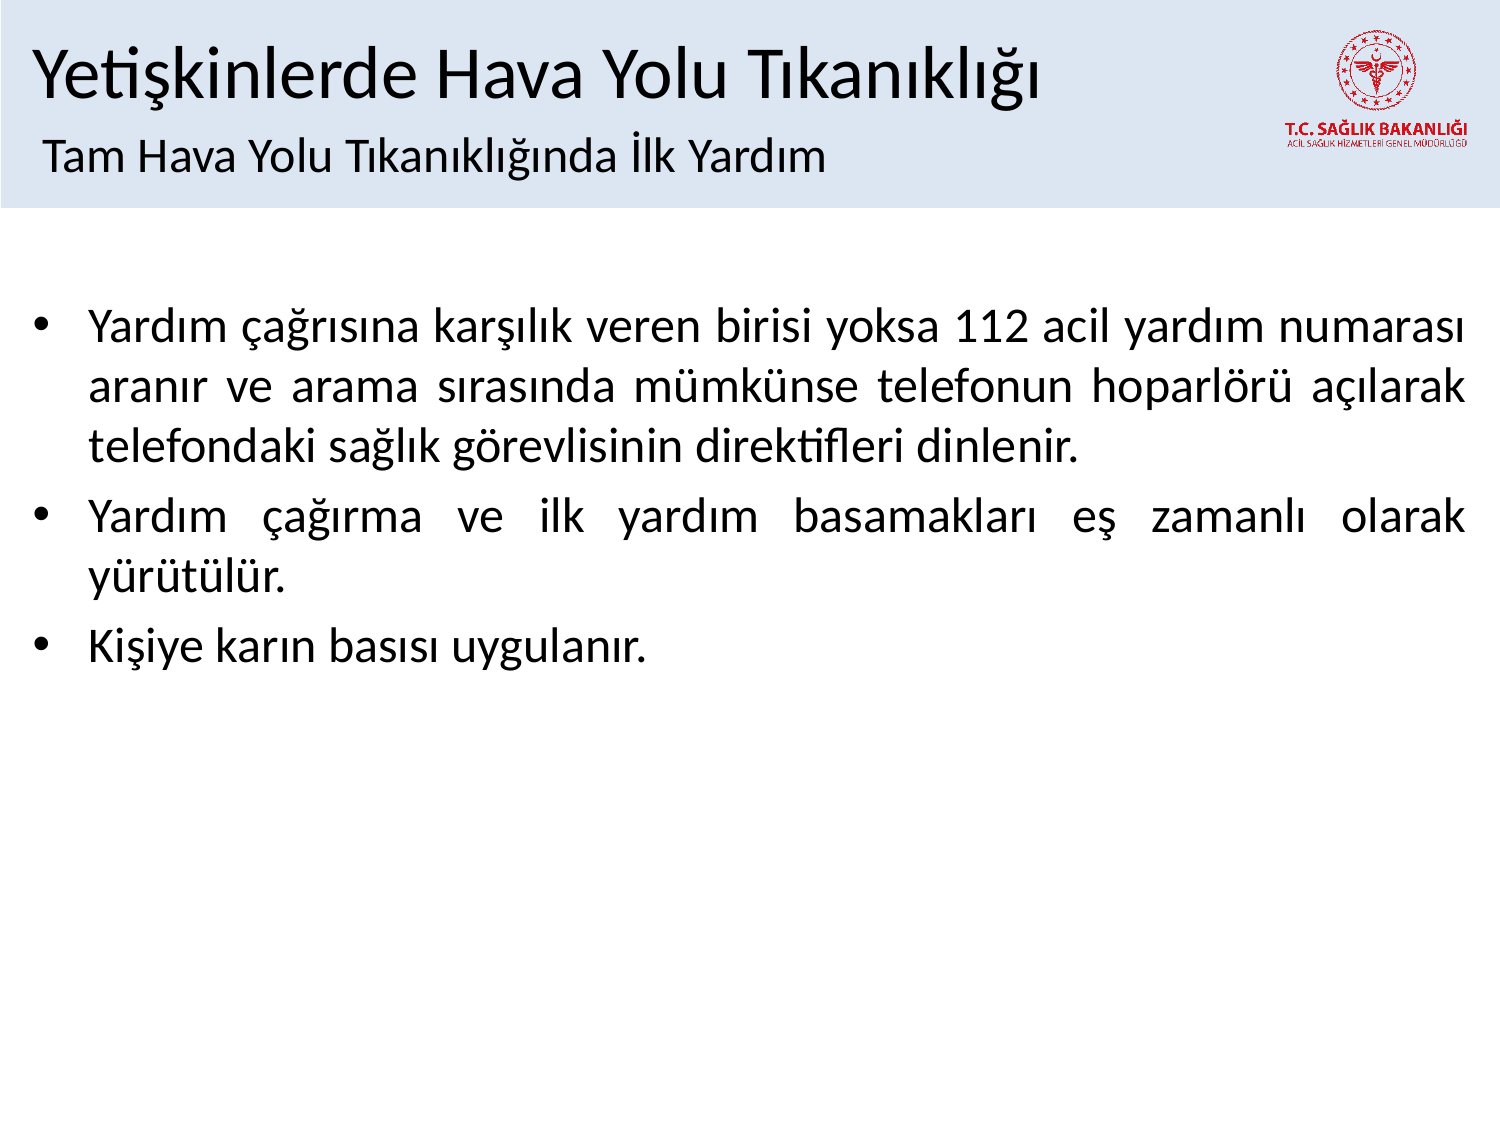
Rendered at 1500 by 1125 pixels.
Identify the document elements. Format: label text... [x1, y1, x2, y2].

list Yardım çağrısına karşılık veren birisi yoksa 112 acil yardım numarası aranır ve arama sırasında mümkünse telefonun hoparlörü açılarak telefondaki sağlık görevlisinin direktifleri dinlenir. Yardım çağırma ve ilk yardım basamakları eş zamanlı olarak yürütülür. Kişiye karın basısı uygulanır. [17, 215, 1483, 1125]
text_box Yetişkinlerde Hava Yolu Tıkanıklığı Tam Hava Yolu Tıkanıklığında İlk Yardım [0, 0, 1500, 210]
title [1, 7, 1500, 192]
picture [1285, 30, 1467, 149]
